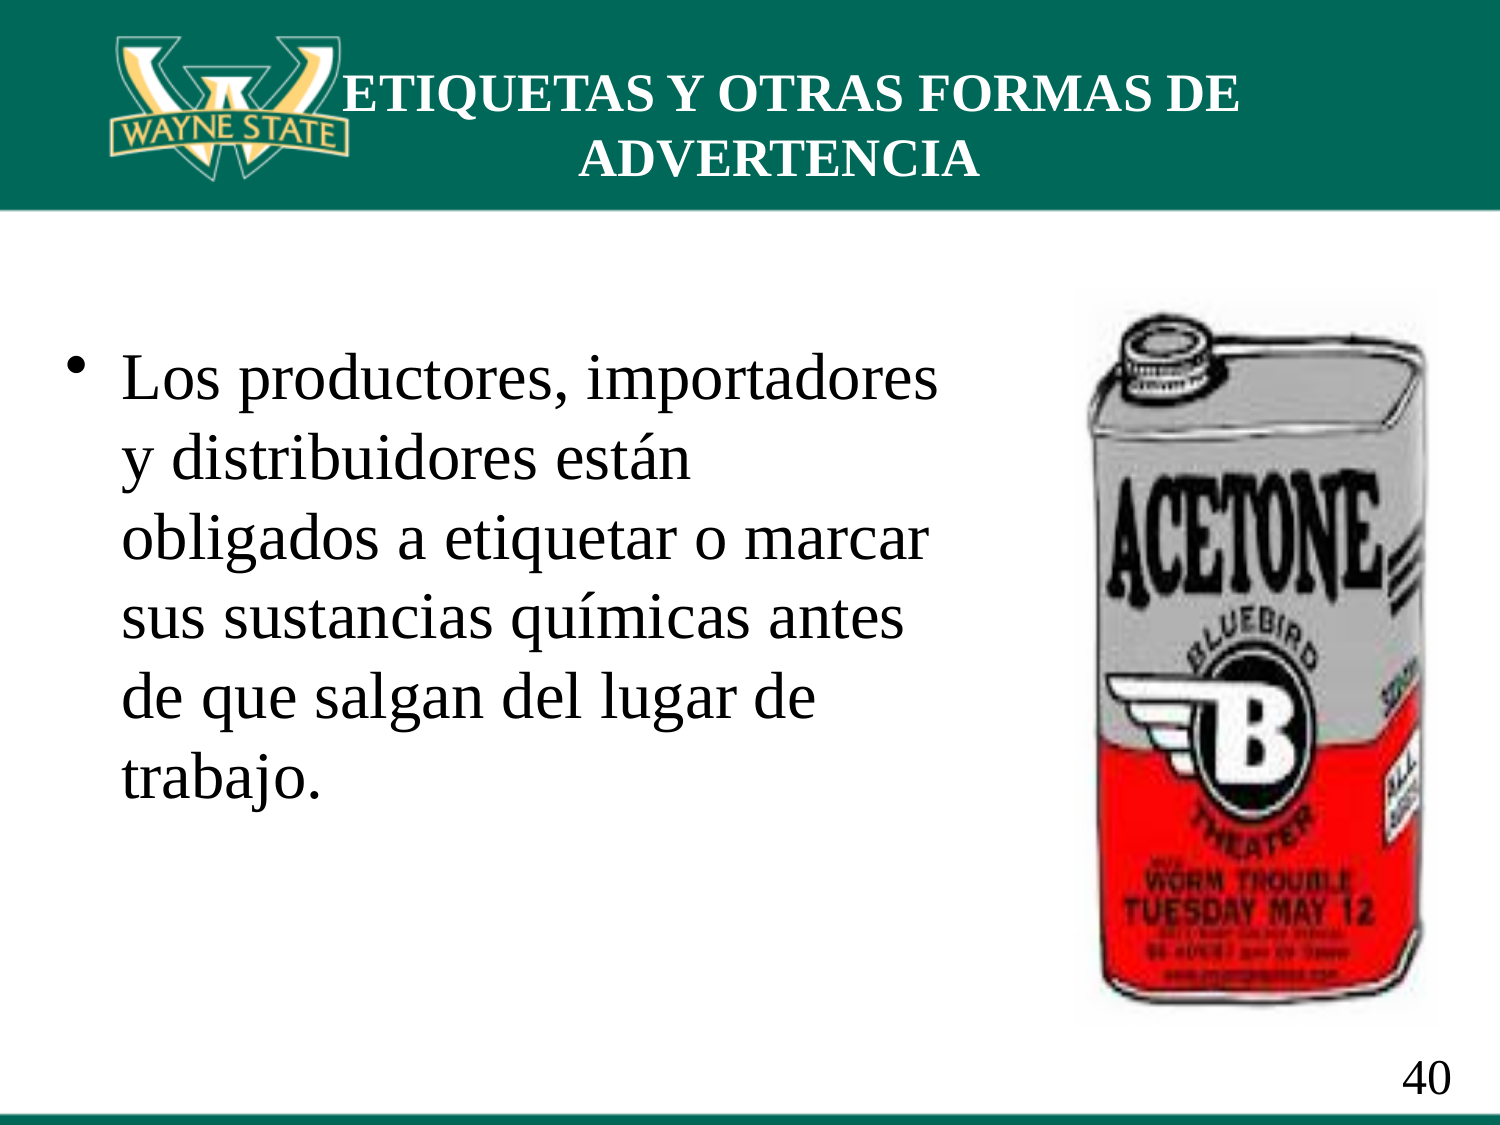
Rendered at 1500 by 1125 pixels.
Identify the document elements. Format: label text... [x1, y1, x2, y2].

list Los productores, importadores y distribuidores están obligados a etiquetar o marcar sus sustancias químicas antes de que salgan del lugar de trabajo. [50, 324, 975, 975]
text_box 40 [1387, 1037, 1500, 1098]
picture [0, 0, 1500, 1125]
title ETIQUETAS Y OTRAS FORMAS DE ADVERTENCIA [125, 50, 1475, 238]
